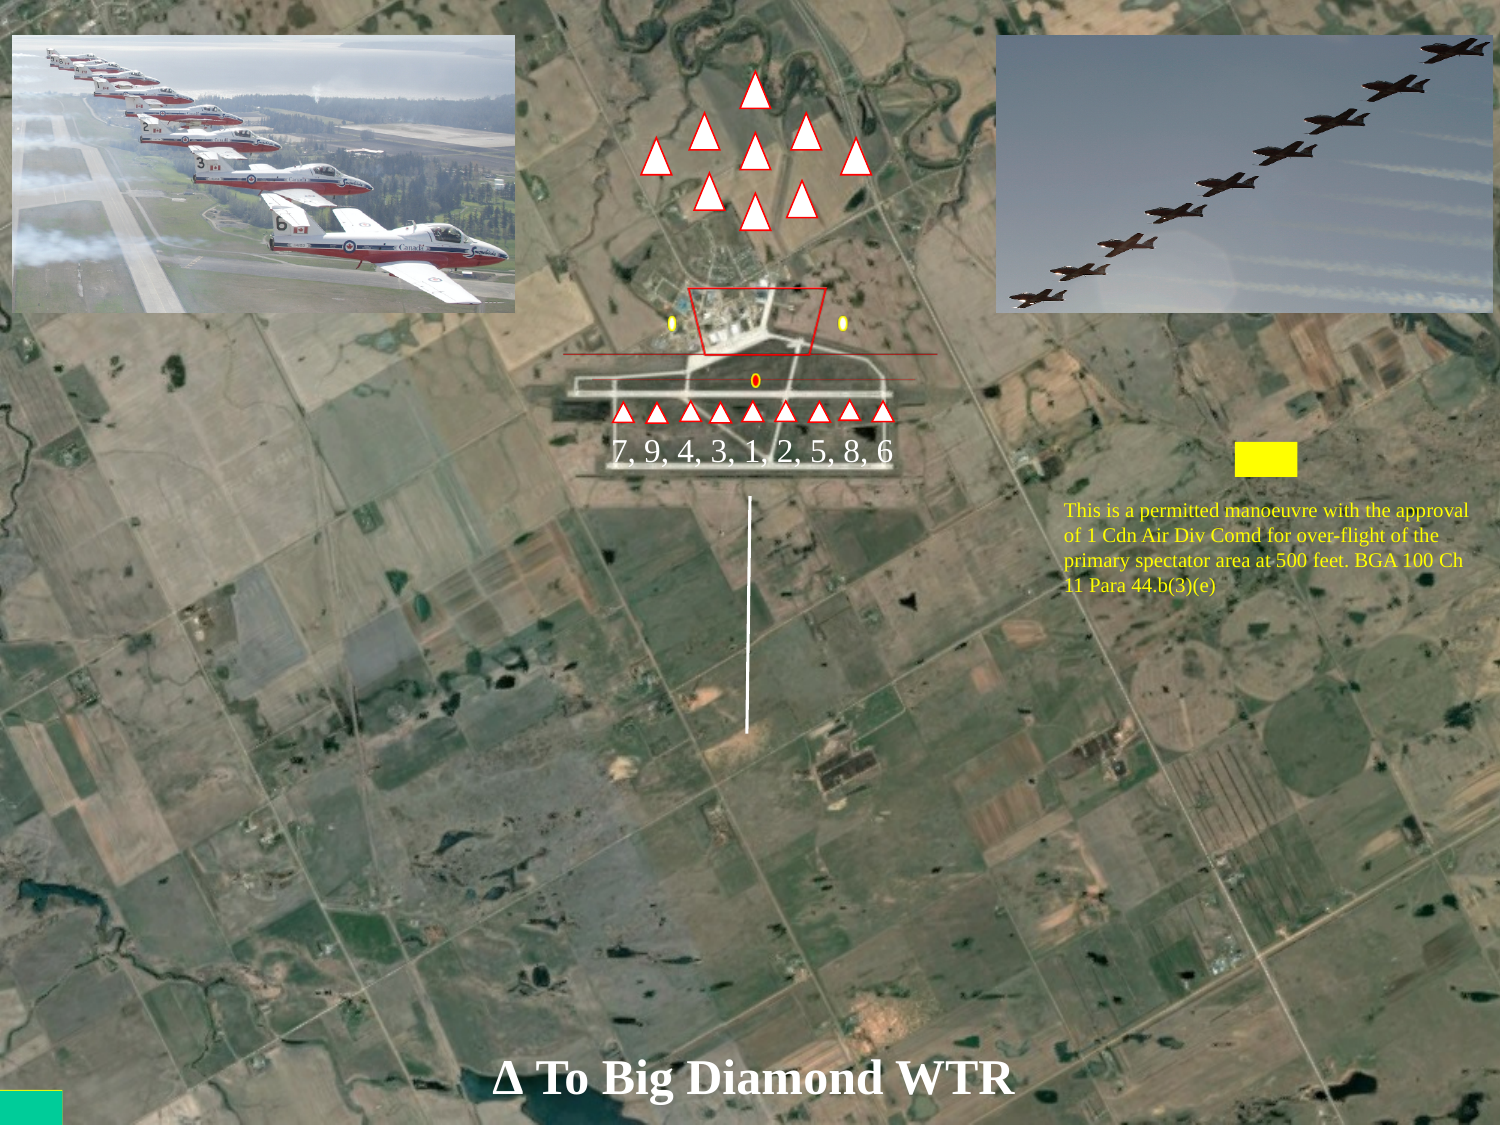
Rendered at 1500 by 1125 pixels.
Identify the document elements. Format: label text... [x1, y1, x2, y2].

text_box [641, 71, 872, 231]
text_box 7, 9, 4, 3, 1, 2, 5, 8, 6 [596, 421, 909, 477]
text_box [1234, 441, 1298, 477]
picture [0, 0, 1500, 1125]
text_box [612, 399, 895, 424]
text_box ∆ To Big Diamond WTR [209, 1037, 1298, 1113]
text_box [0, 1090, 63, 1125]
text_box This is a permitted manoeuvre with the approval of 1 Cdn Air Div Comd for over-flight of the primary spectator area at 500 feet. BGA 100 Ch 11 Para 44.b(3)(e) [1049, 489, 1500, 604]
